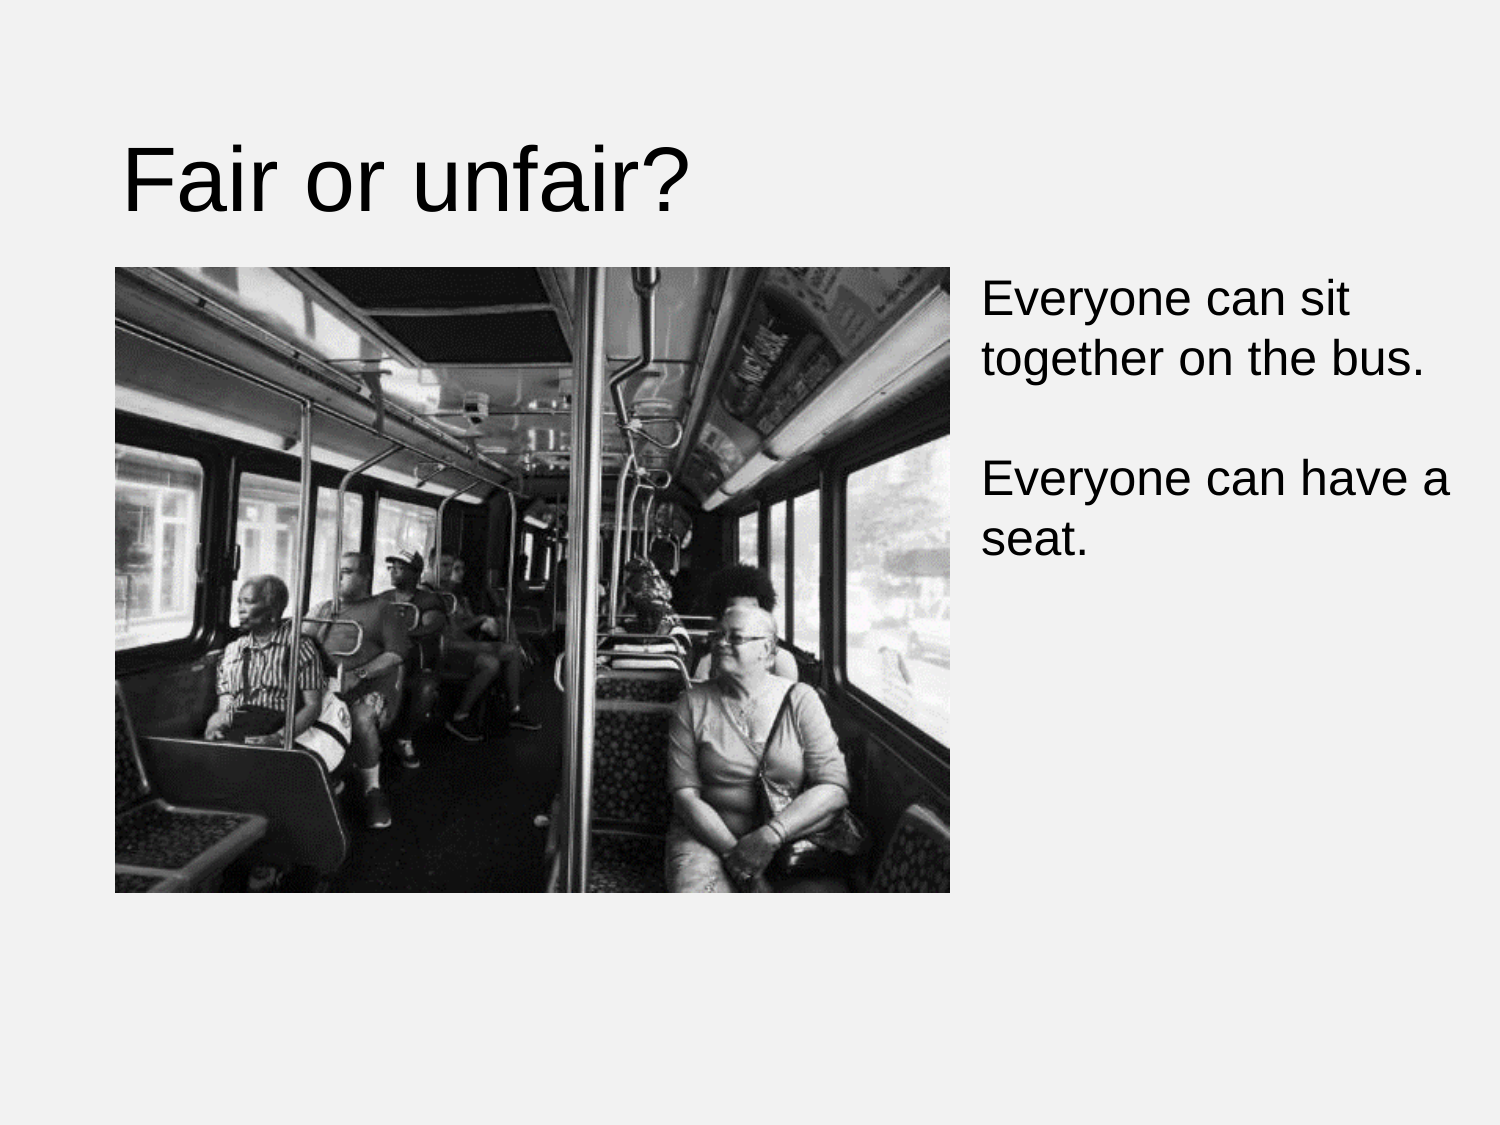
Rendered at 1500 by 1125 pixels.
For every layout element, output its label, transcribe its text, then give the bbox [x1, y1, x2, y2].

text_box Everyone can sit together on the bus. Everyone can have a seat. [966, 258, 1478, 573]
picture [115, 266, 950, 893]
text_box Fair or unfair? [106, 112, 725, 237]
